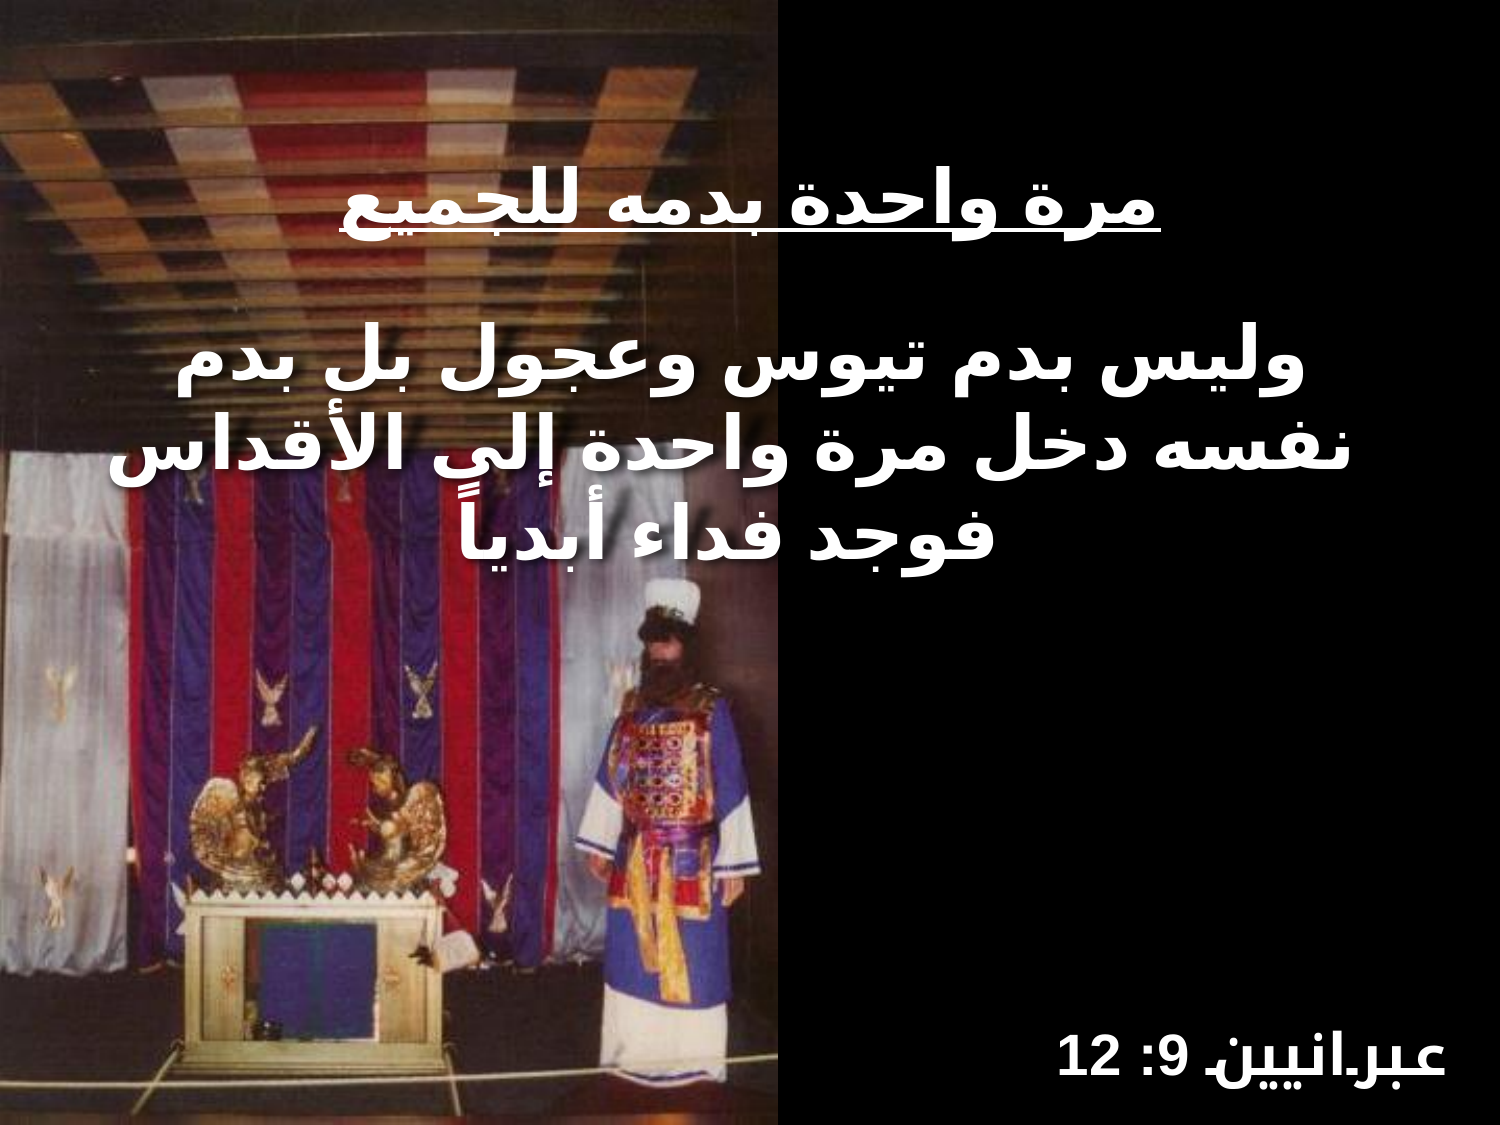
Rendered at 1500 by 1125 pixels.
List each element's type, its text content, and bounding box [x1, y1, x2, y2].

text_box عبرانيين 9: 12 [782, 1009, 1463, 1095]
text_box وليس بدم تيوس وعجول بل بدم نفسه دخل مرة واحدة إلى الأقداس فوجد فداء أبدياً [782, 297, 1400, 583]
picture [0, 0, 778, 1125]
title مرة واحدة بدمه للجميع [782, 99, 1388, 288]
